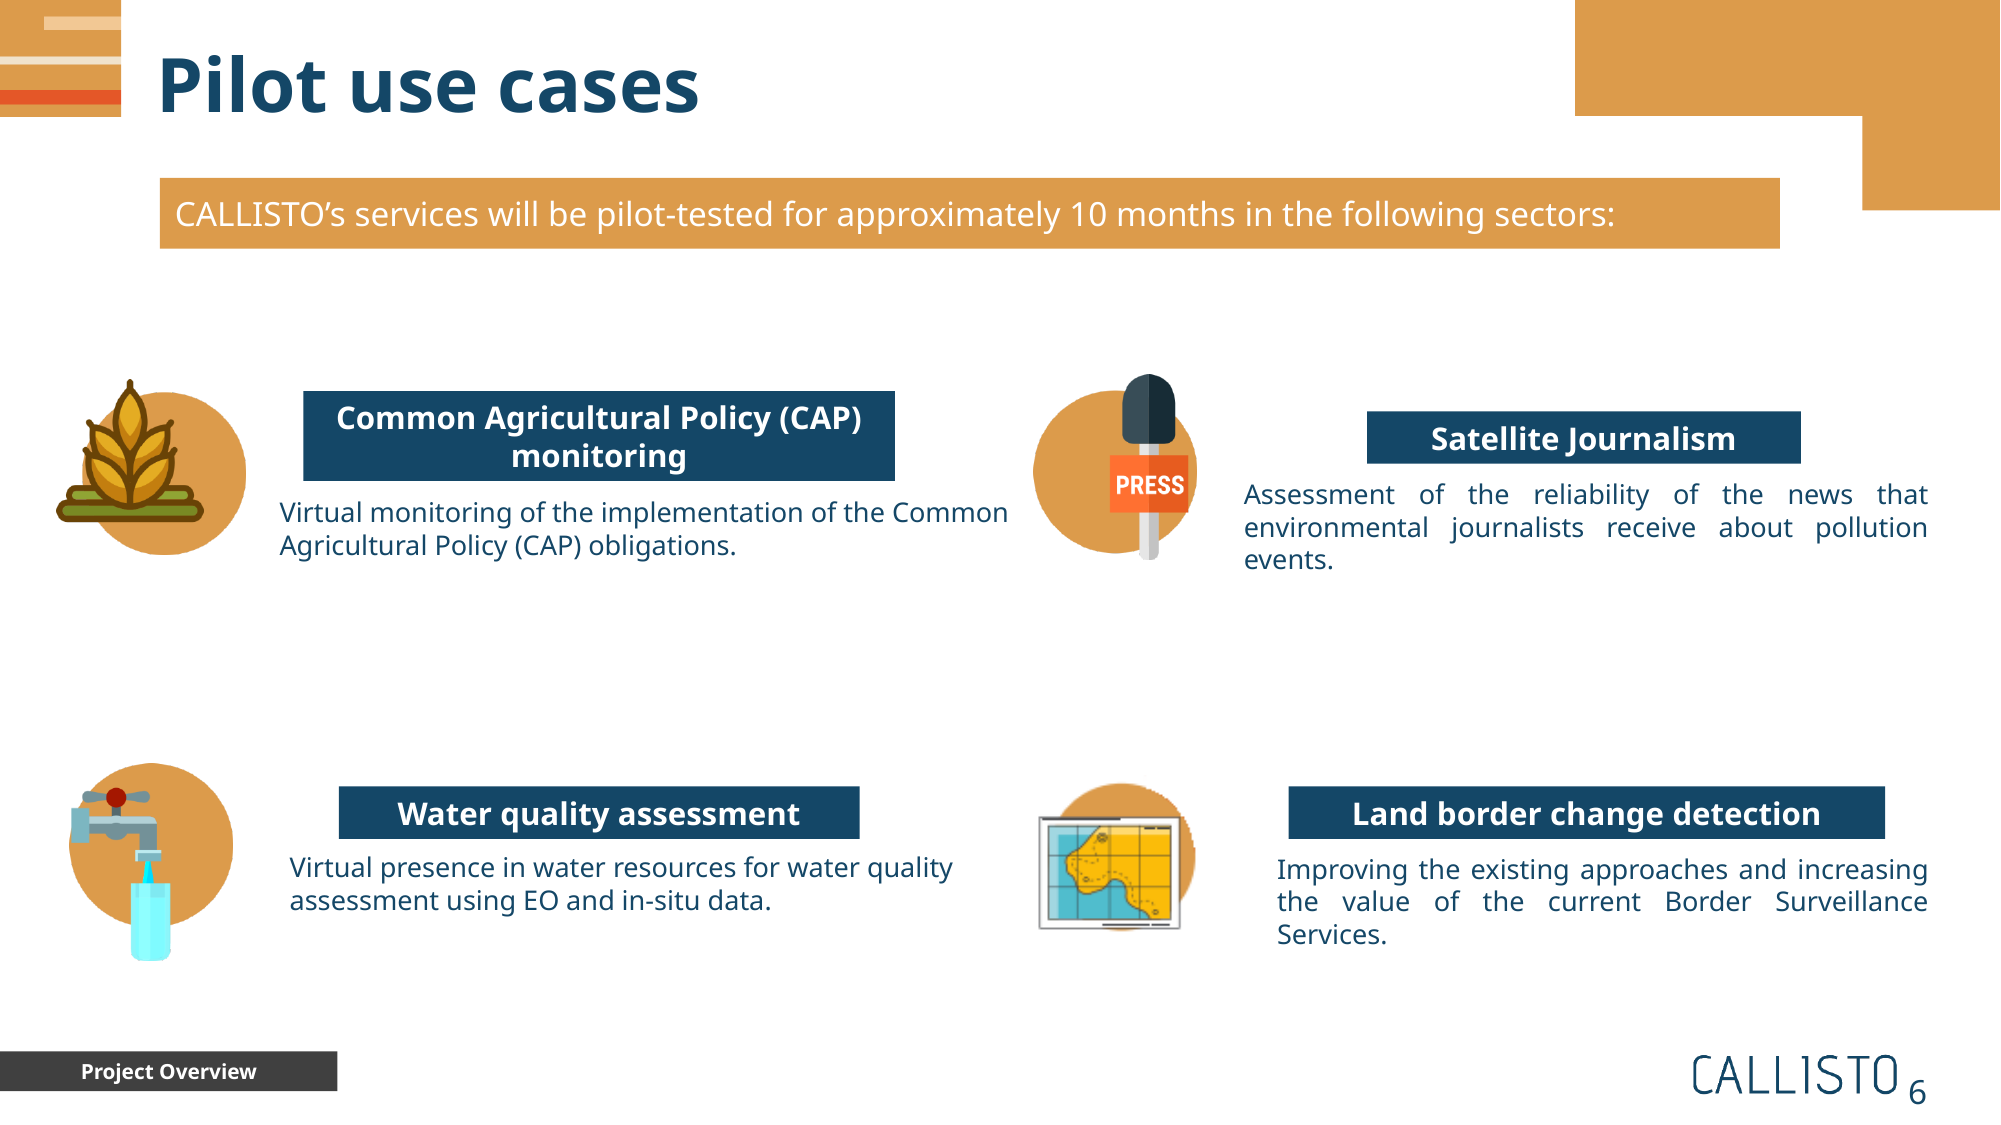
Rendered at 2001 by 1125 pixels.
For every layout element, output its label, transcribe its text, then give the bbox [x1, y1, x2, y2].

text_box CALLISTO’s services will be pilot-tested for approximately 10 months in the following sectors: [159, 177, 1781, 250]
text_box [56, 374, 1944, 961]
picture [1676, 1048, 1913, 1102]
picture [0, 0, 122, 117]
text_box Pilot use cases [141, 30, 830, 147]
